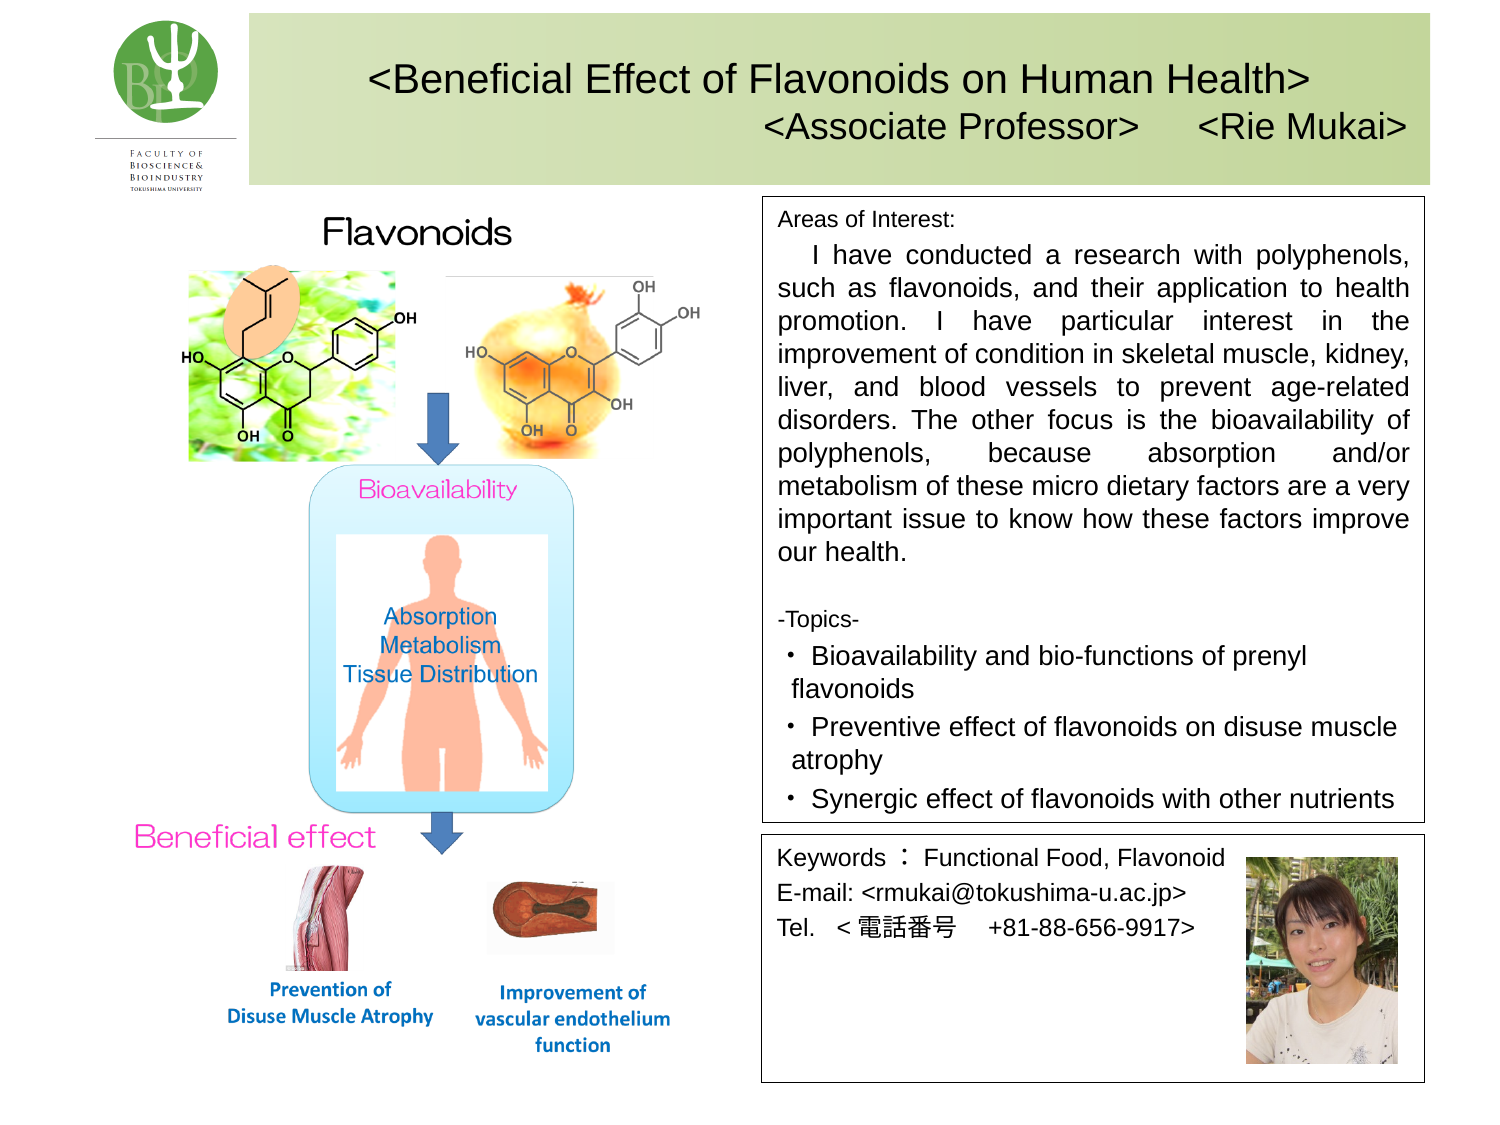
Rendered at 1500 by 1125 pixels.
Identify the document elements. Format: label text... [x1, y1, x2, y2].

list Areas of Interest: I have conducted a research with polyphenols, such as flavonoids, and their application to health promotion. I have particular interest in the improvement of condition in skeletal muscle, kidney, liver, and blood vessels to prevent age-related disorders. The other focus is the bioavailability of polyphenols, because absorption and/or metabolism of these micro dietary factors are a very important issue to know how these factors improve our health. -Topics- ・Bioavailability and bio-functions of prenyl flavonoids ・Preventive effect of flavonoids on disuse muscle atrophy ・Synergic effect of flavonoids with other nutrients [762, 196, 1425, 823]
picture [88, 18, 702, 1071]
title <Beneficial Effect of Flavonoids on Human Health> <Associate Professor> <Rie Mukai> [248, 13, 1431, 185]
picture [1245, 856, 1398, 1064]
list Keywords：Functional Food, Flavonoid E-mail: <rmukai@tokushima-u.ac.jp> Tel. <電話番号 +81-88-656-9917> [761, 834, 1425, 1083]
